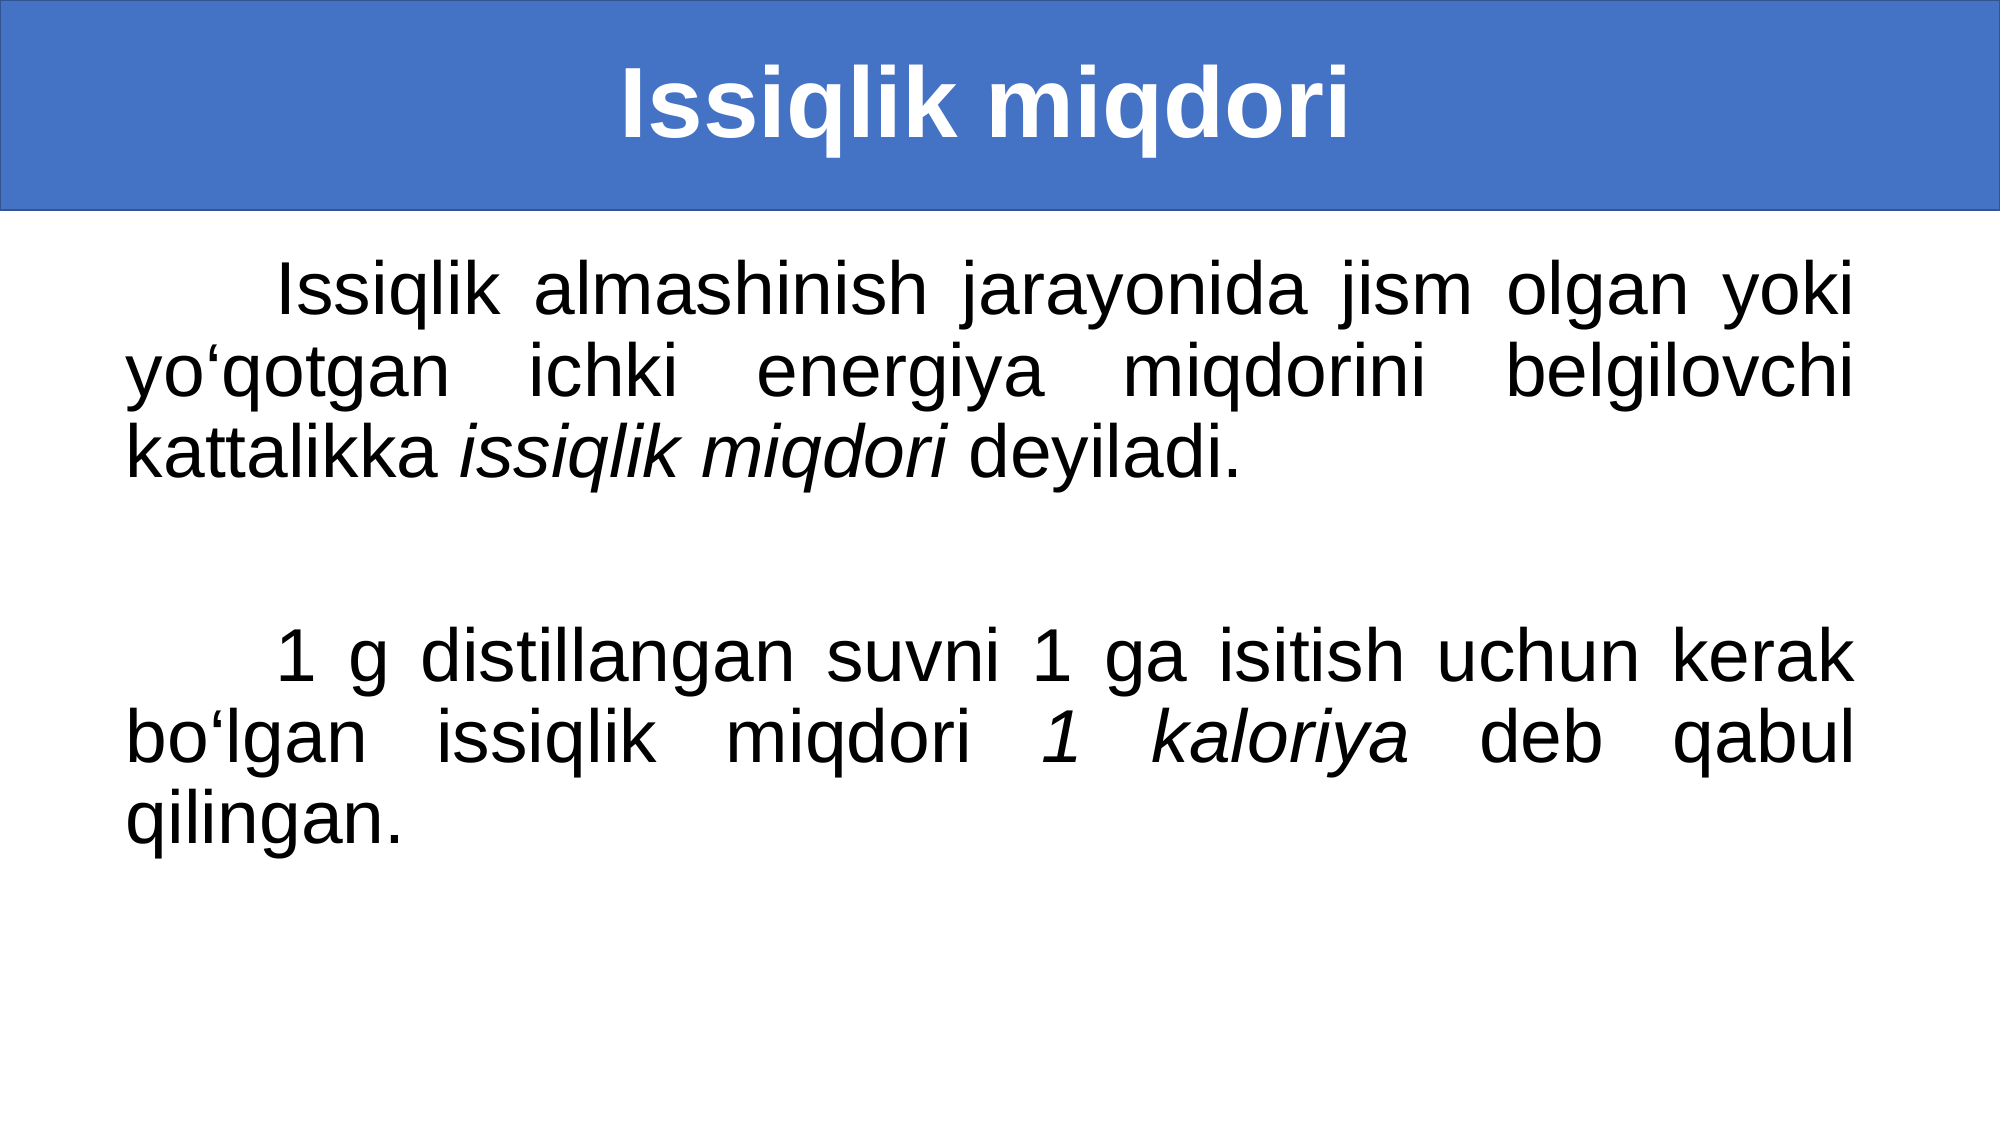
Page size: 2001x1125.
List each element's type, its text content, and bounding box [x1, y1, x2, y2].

title Issiqlik miqdori [0, 0, 2000, 211]
